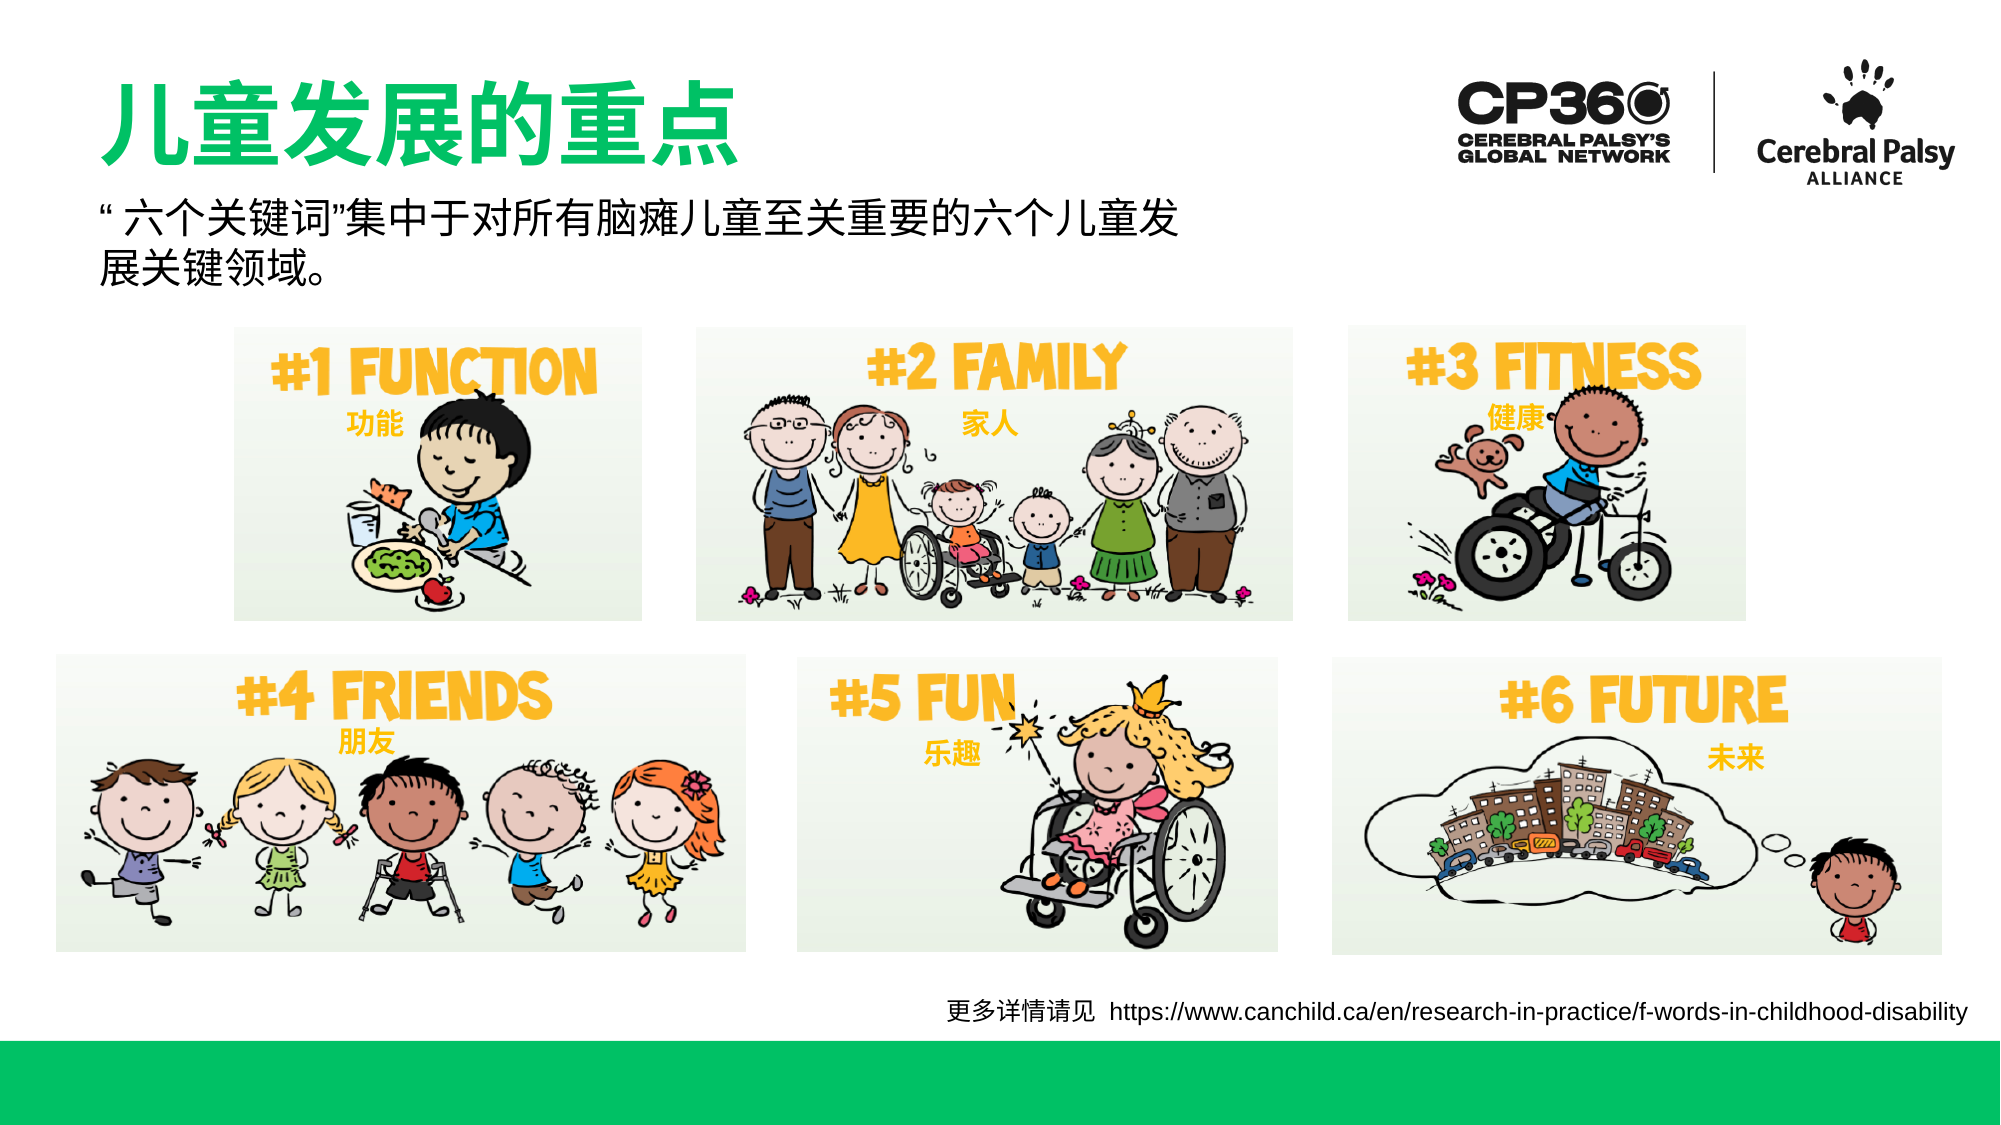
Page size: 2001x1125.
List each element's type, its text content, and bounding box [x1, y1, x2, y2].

picture [797, 657, 1278, 952]
picture [696, 327, 1294, 621]
title 儿童发展的重点 [84, 71, 1526, 190]
picture [56, 654, 746, 952]
picture [1332, 657, 1942, 955]
text_box “六个关键词”集中于对所有脑瘫儿童至关重要的六个儿童发展关键领域。 [84, 184, 1214, 350]
picture [1383, 30, 2001, 214]
text_box 更多详情请见 https://www.canchild.ca/en/research-in-practice/f-words-in-childhood-disability [848, 987, 1985, 1033]
picture [234, 327, 642, 621]
picture [1347, 325, 1746, 621]
